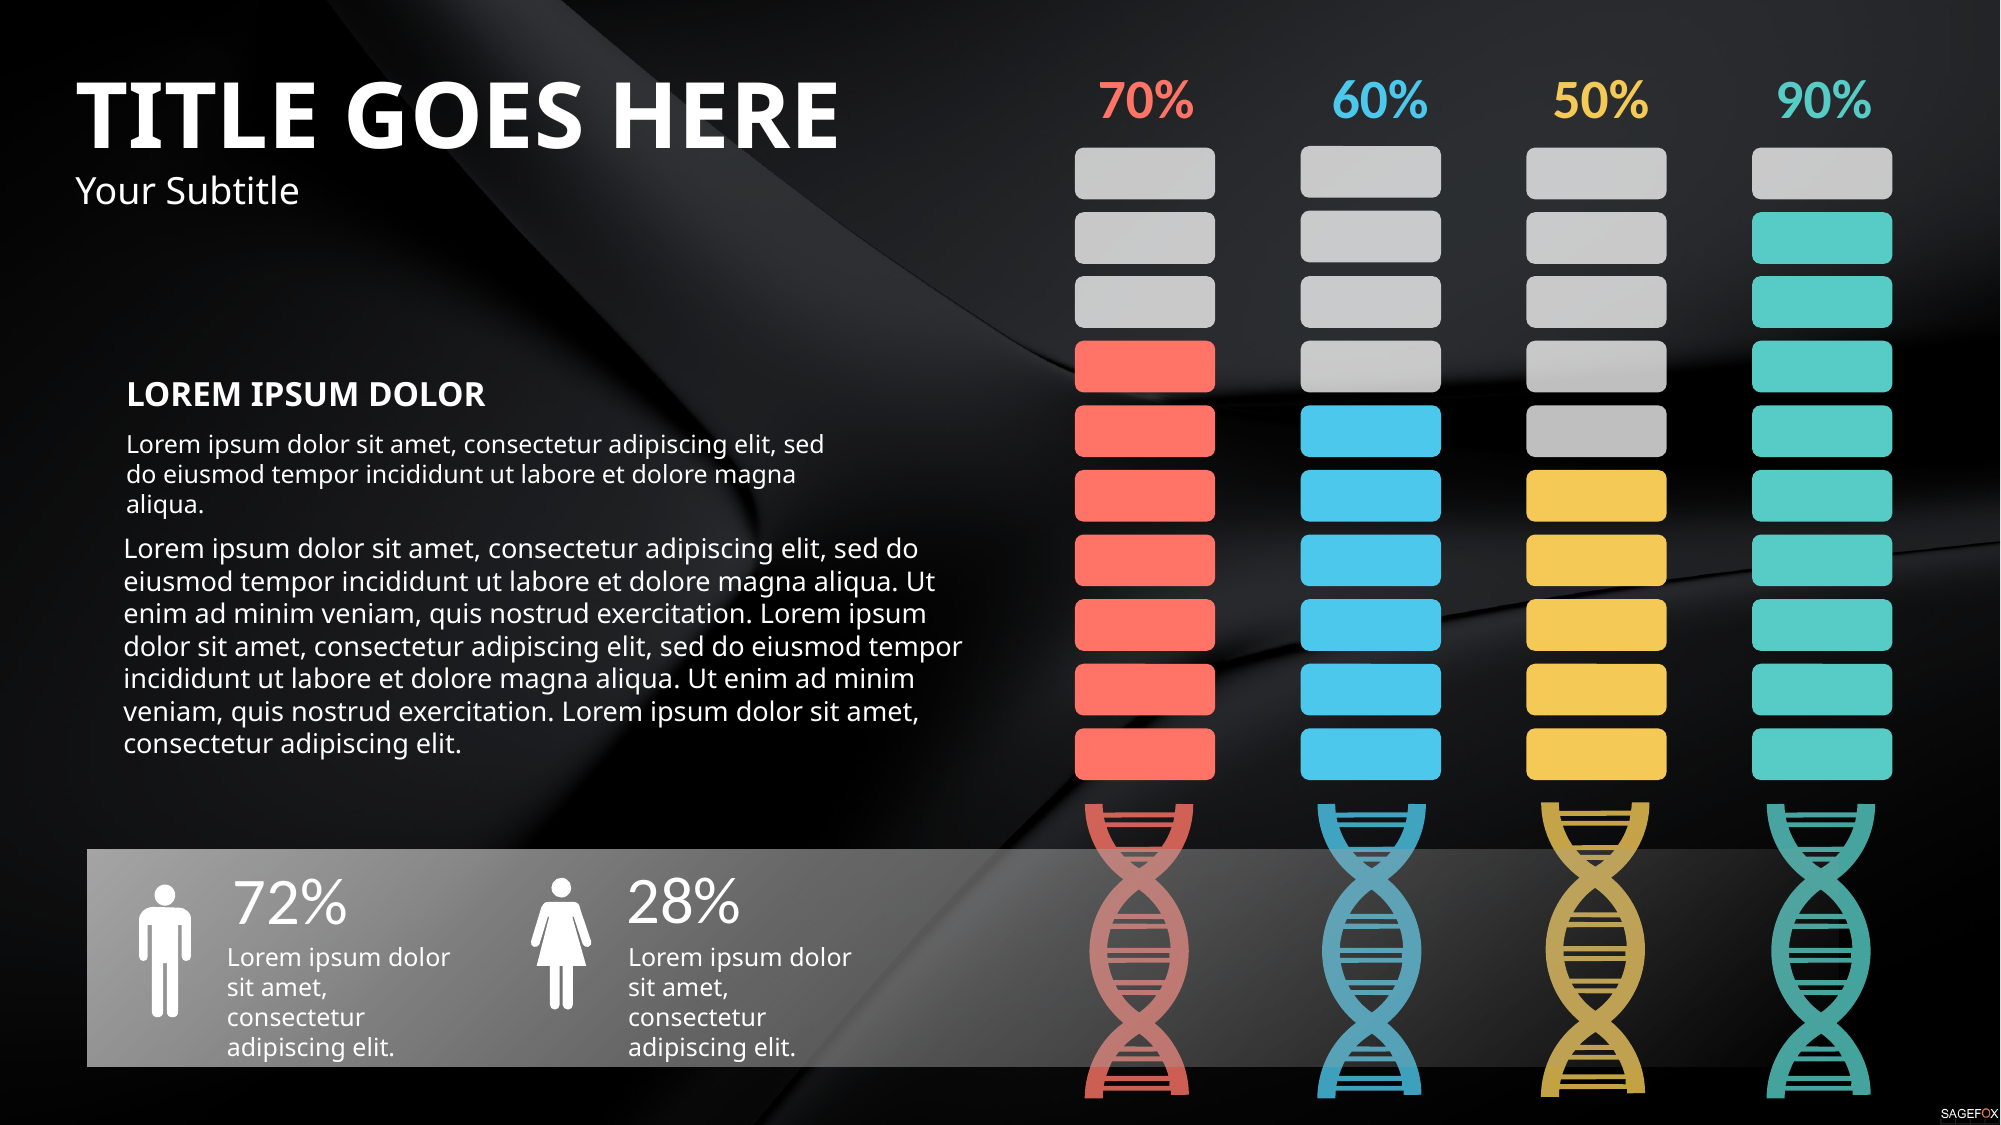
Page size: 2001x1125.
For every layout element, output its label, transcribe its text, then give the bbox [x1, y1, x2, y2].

text_box [1299, 468, 1443, 523]
text_box 28% [605, 849, 763, 944]
text_box [1525, 211, 1668, 265]
text_box [1525, 533, 1668, 588]
text_box [1540, 1067, 1646, 1097]
text_box [1299, 727, 1443, 782]
text_box [1525, 662, 1668, 717]
text_box [1073, 275, 1217, 329]
text_box [1751, 339, 1894, 394]
text_box [1073, 598, 1217, 652]
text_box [139, 884, 191, 1018]
text_box [1525, 468, 1668, 523]
text_box [1751, 404, 1894, 459]
text_box LOREM IPSUM DOLOR Lorem ipsum dolor sit amet, consectetur adipiscing elit, sed do eiusmod tempor incididunt ut labore et dolore magna aliqua. [116, 368, 870, 524]
text_box [1299, 598, 1443, 652]
text_box [1073, 727, 1217, 782]
text_box [1073, 533, 1217, 588]
text_box [1299, 662, 1443, 717]
text_box [1525, 339, 1668, 394]
text_box [1299, 275, 1443, 329]
text_box [1525, 275, 1668, 329]
text_box [1839, 881, 1871, 1021]
text_box [1751, 662, 1894, 717]
text_box [1073, 468, 1217, 523]
text_box [1751, 275, 1894, 329]
text_box [1766, 803, 1876, 878]
text_box [1751, 146, 1894, 201]
text_box [1525, 727, 1668, 782]
text_box [1751, 727, 1894, 782]
text_box [1299, 404, 1443, 459]
text_box [1299, 339, 1443, 394]
text_box [1084, 1067, 1189, 1099]
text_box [530, 877, 592, 1010]
text_box [1073, 662, 1217, 717]
text_box [1751, 533, 1894, 588]
text_box [1073, 146, 1217, 201]
text_box [1525, 146, 1668, 201]
text_box 90% [1775, 63, 1873, 130]
text_box Lorem ipsum dolor sit amet, consectetur adipiscing elit. [613, 934, 870, 1069]
text_box [1073, 339, 1217, 394]
text_box Lorem ipsum dolor sit amet, consectetur adipiscing elit. [212, 934, 468, 1069]
text_box [1073, 211, 1217, 265]
text_box 50% [1552, 63, 1650, 130]
text_box [1766, 1025, 1871, 1099]
text_box [1299, 209, 1443, 264]
text_box [1317, 1067, 1422, 1099]
text_box [1751, 598, 1894, 652]
text_box [1073, 404, 1217, 459]
text_box [1525, 404, 1668, 459]
text_box 60% [1331, 63, 1429, 130]
text_box [1525, 598, 1668, 652]
text_box [1541, 802, 1650, 849]
text_box 72% [212, 850, 369, 934]
text_box [86, 849, 613, 1067]
picture [0, 0, 2001, 1125]
text_box [1299, 533, 1443, 588]
text_box 70% [1097, 63, 1195, 130]
text_box [1299, 144, 1443, 199]
text_box [763, 849, 1839, 1067]
text_box [1084, 803, 1194, 849]
text_box [1751, 468, 1894, 523]
text_box Lorem ipsum dolor sit amet, consectetur adipiscing elit, sed do eiusmod tempor incididunt ut labore et dolore magna aliqua. Ut enim ad minim veniam, quis nostrud exercitation. Lorem ipsum dolor sit amet, consectetur adipiscing elit, sed do eiusmod tempor incididunt ut labore et dolore magna aliqua. Ut enim ad minim veniam, quis nostrud exercitation. Lorem ipsum dolor sit amet, consectetur adipiscing elit. [108, 524, 1006, 767]
text_box [1317, 803, 1426, 849]
text_box [1751, 211, 1894, 265]
text_box TITLE GOES HERE Your Subtitle [60, 49, 1036, 220]
